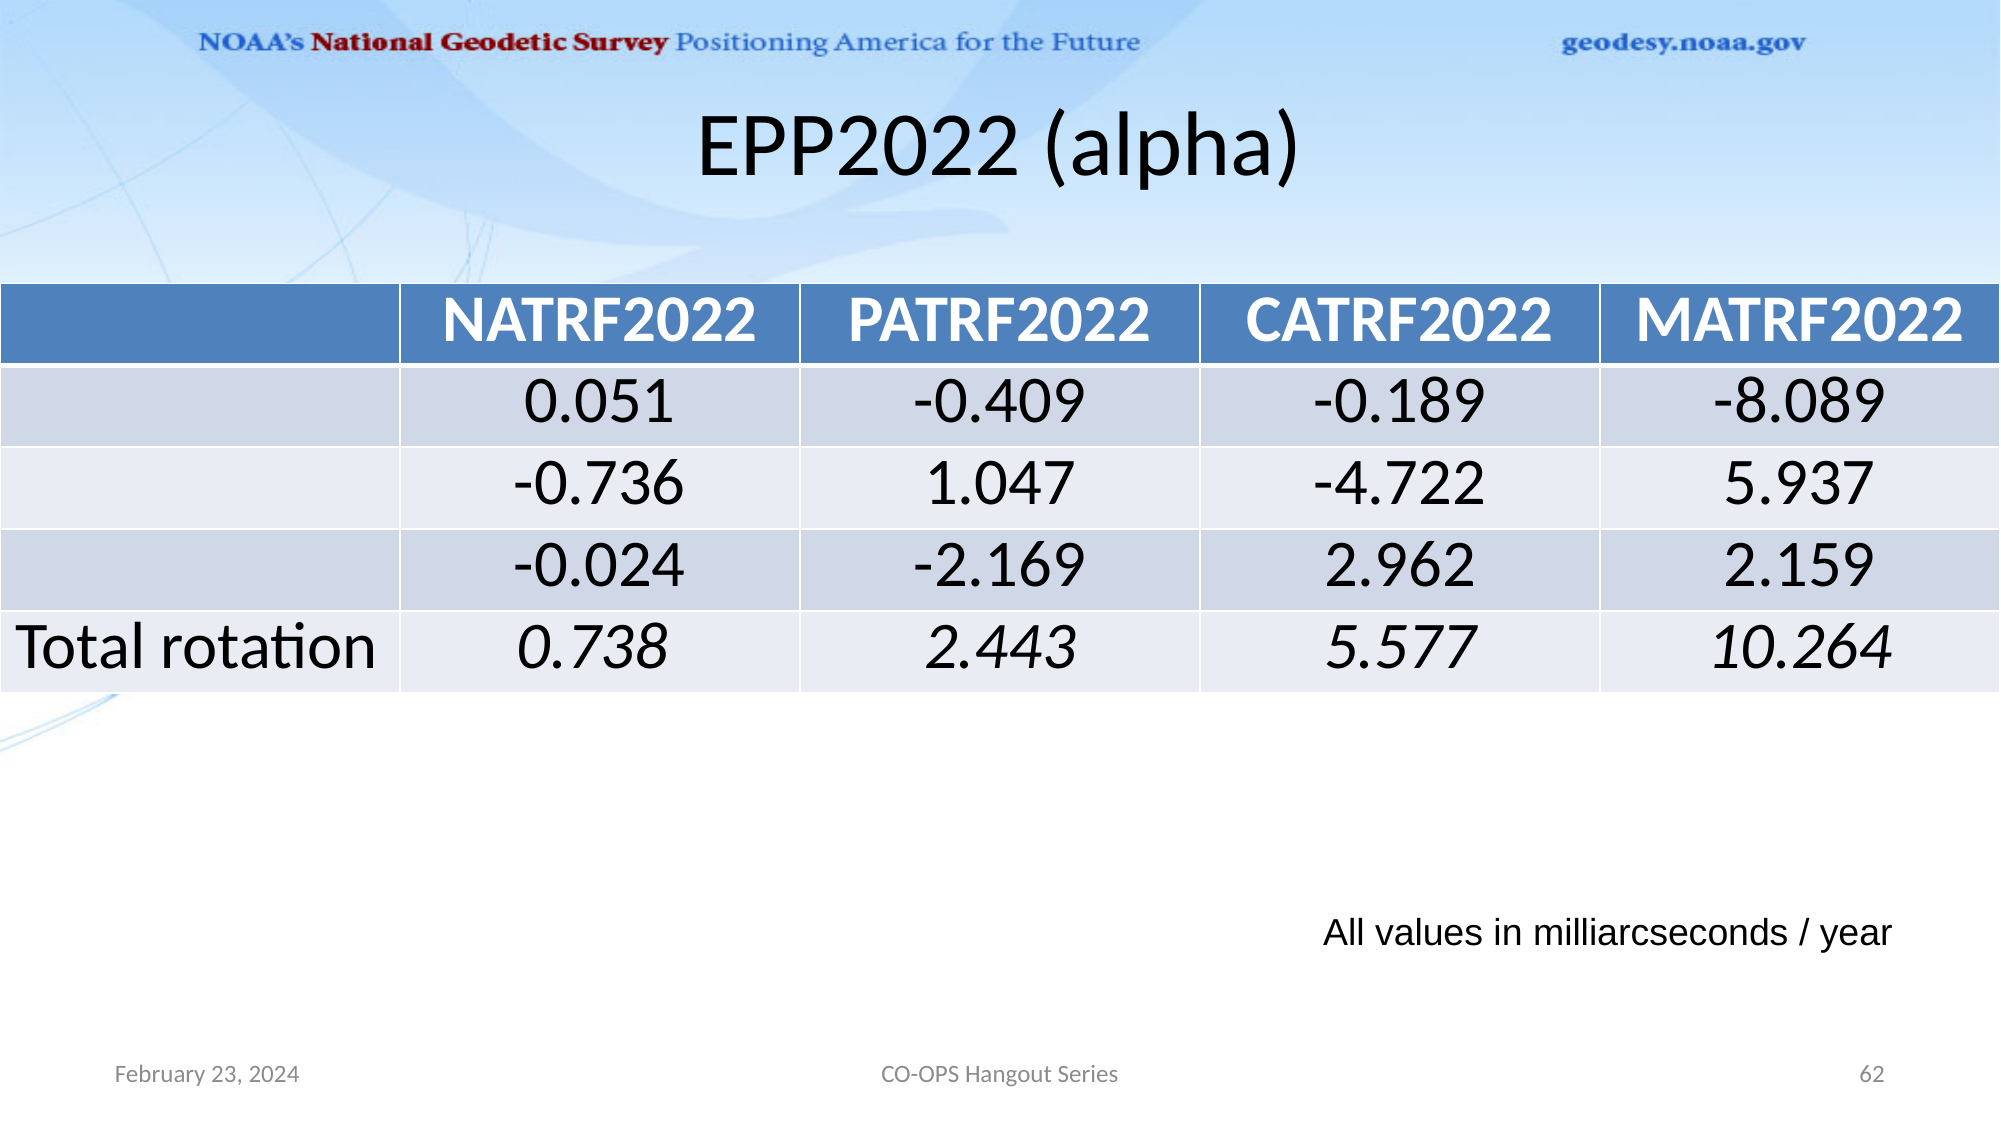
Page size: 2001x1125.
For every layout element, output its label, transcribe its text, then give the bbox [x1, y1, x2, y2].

title EPP2022 (alpha) [99, 45, 1900, 233]
footer CO-OPS Hangout Series [683, 1042, 1317, 1103]
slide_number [99, 1042, 567, 1103]
text_box All values in milliarcseconds / year [1308, 900, 1908, 961]
picture [0, 0, 2001, 1125]
slide_number 62 [1433, 1042, 1900, 1103]
